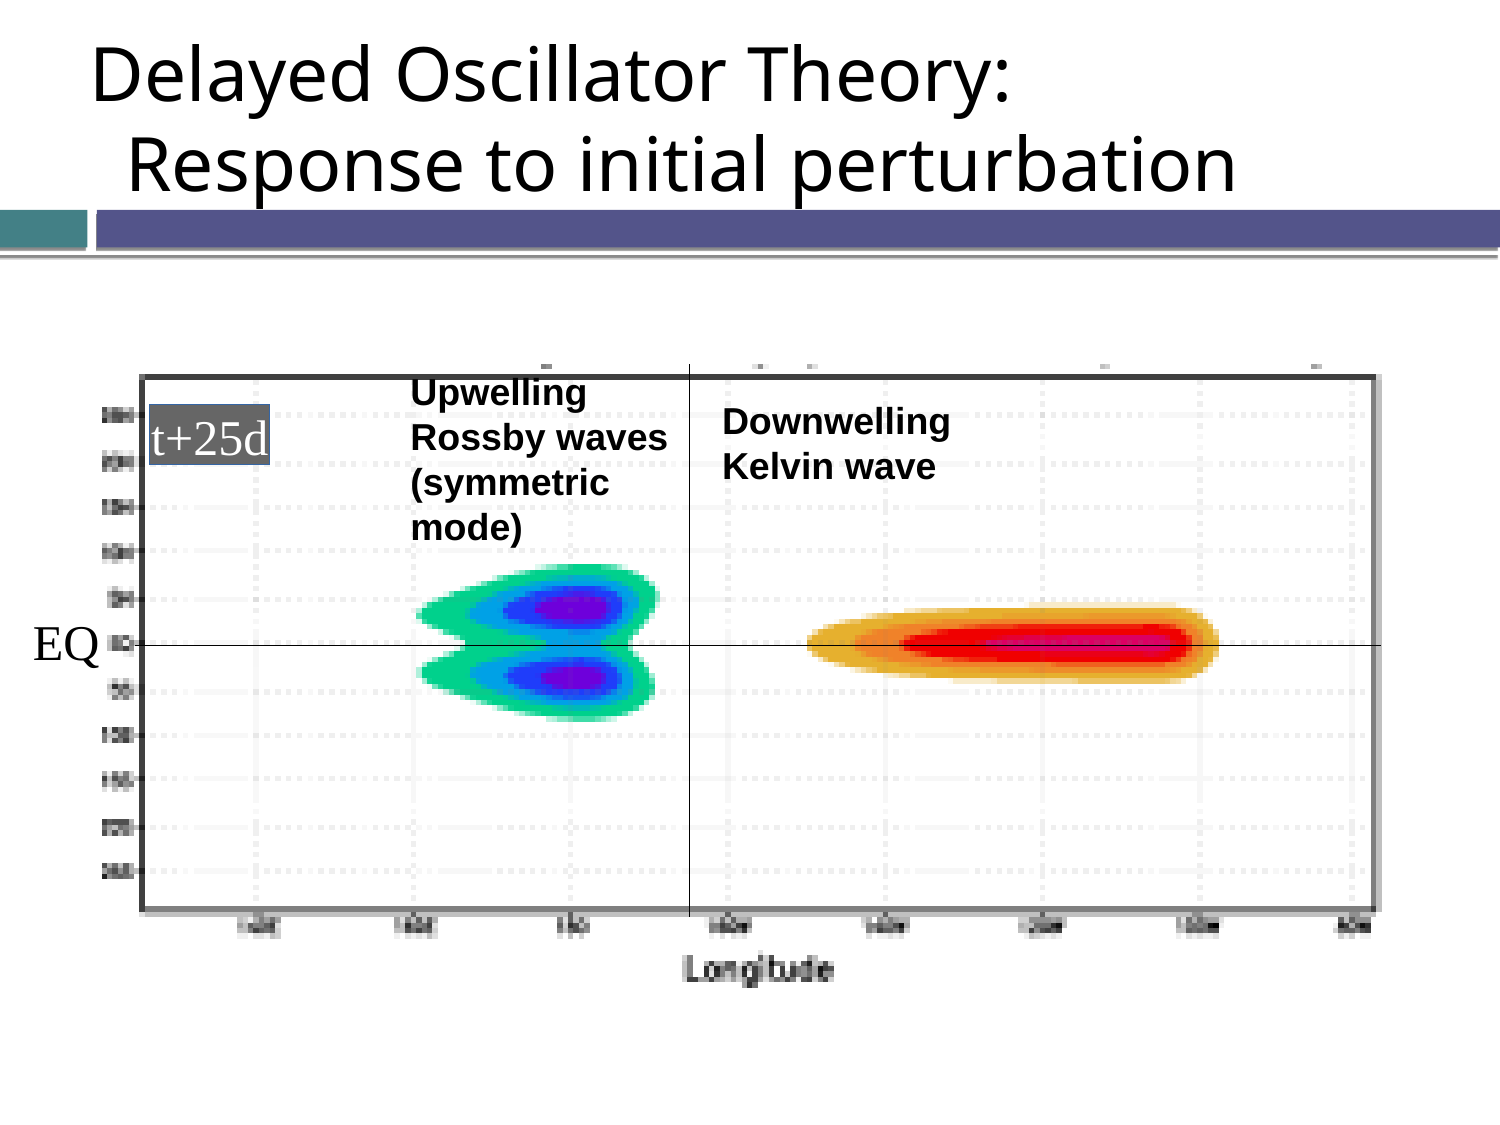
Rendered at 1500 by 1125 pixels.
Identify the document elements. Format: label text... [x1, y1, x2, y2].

text_box Delayed Oscillator Theory: Response to initial perturbation [74, 22, 1350, 210]
picture [101, 363, 1393, 999]
text_box EQ [18, 603, 96, 678]
